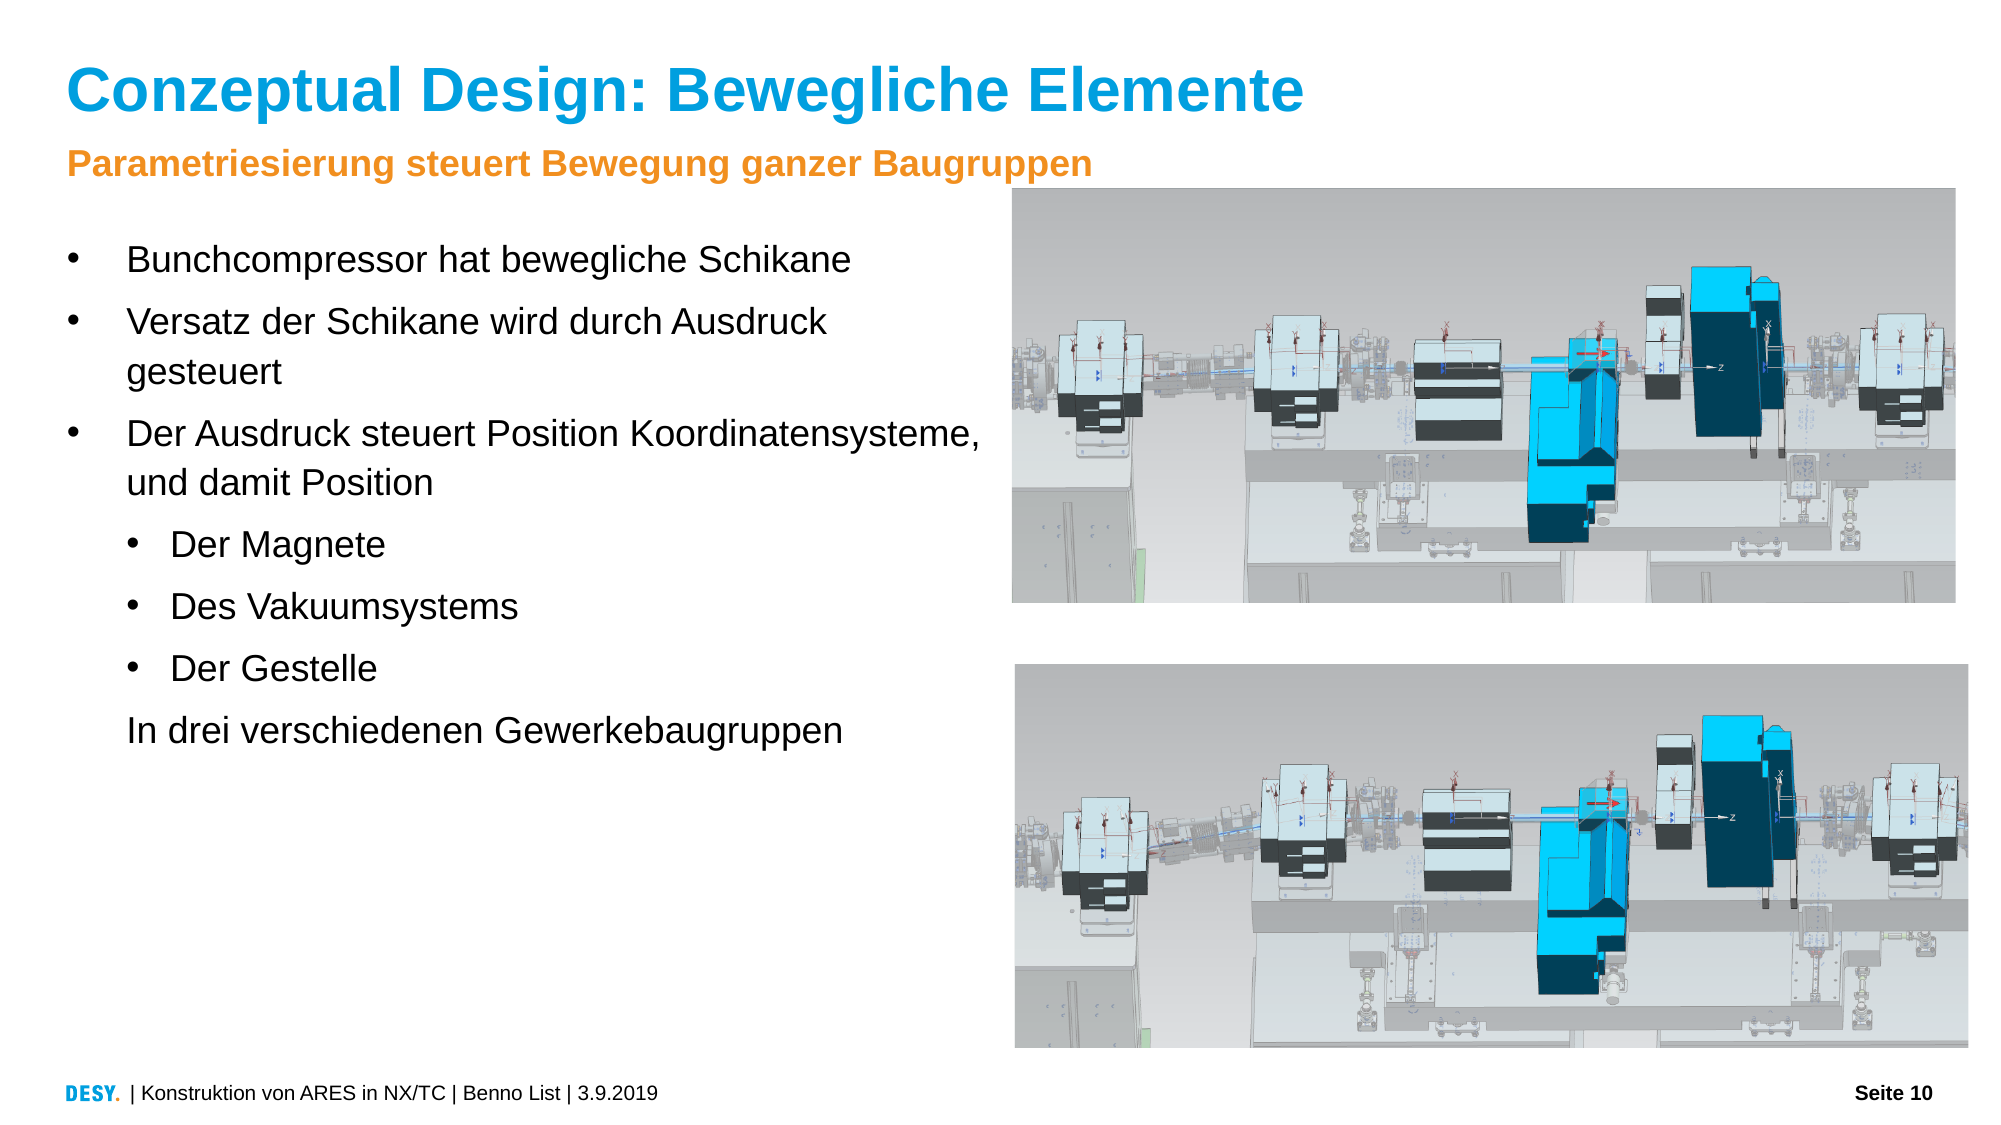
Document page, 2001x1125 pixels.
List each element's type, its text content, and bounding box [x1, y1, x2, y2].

title Conzeptual Design: Bewegliche Elemente [66, 57, 1933, 132]
footer | Konstruktion von ARES in NX/TC | Benno List | 3.9.2019 [129, 1079, 1762, 1111]
picture [1014, 538, 1969, 1048]
list Parametriesierung steuert Bewegung ganzer Baugruppen [66, 134, 1933, 197]
list Bunchcompressor hat bewegliche Schikane Versatz der Schikane wird durch Ausdruck gesteuert Der Ausdruck steuert Position Koordinatensysteme, und damit Position Der Magnete Des Vakuumsystems Der Gestelle In drei verschiedenen Gewerkebaugruppen [66, 230, 989, 1053]
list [1011, 184, 1956, 603]
